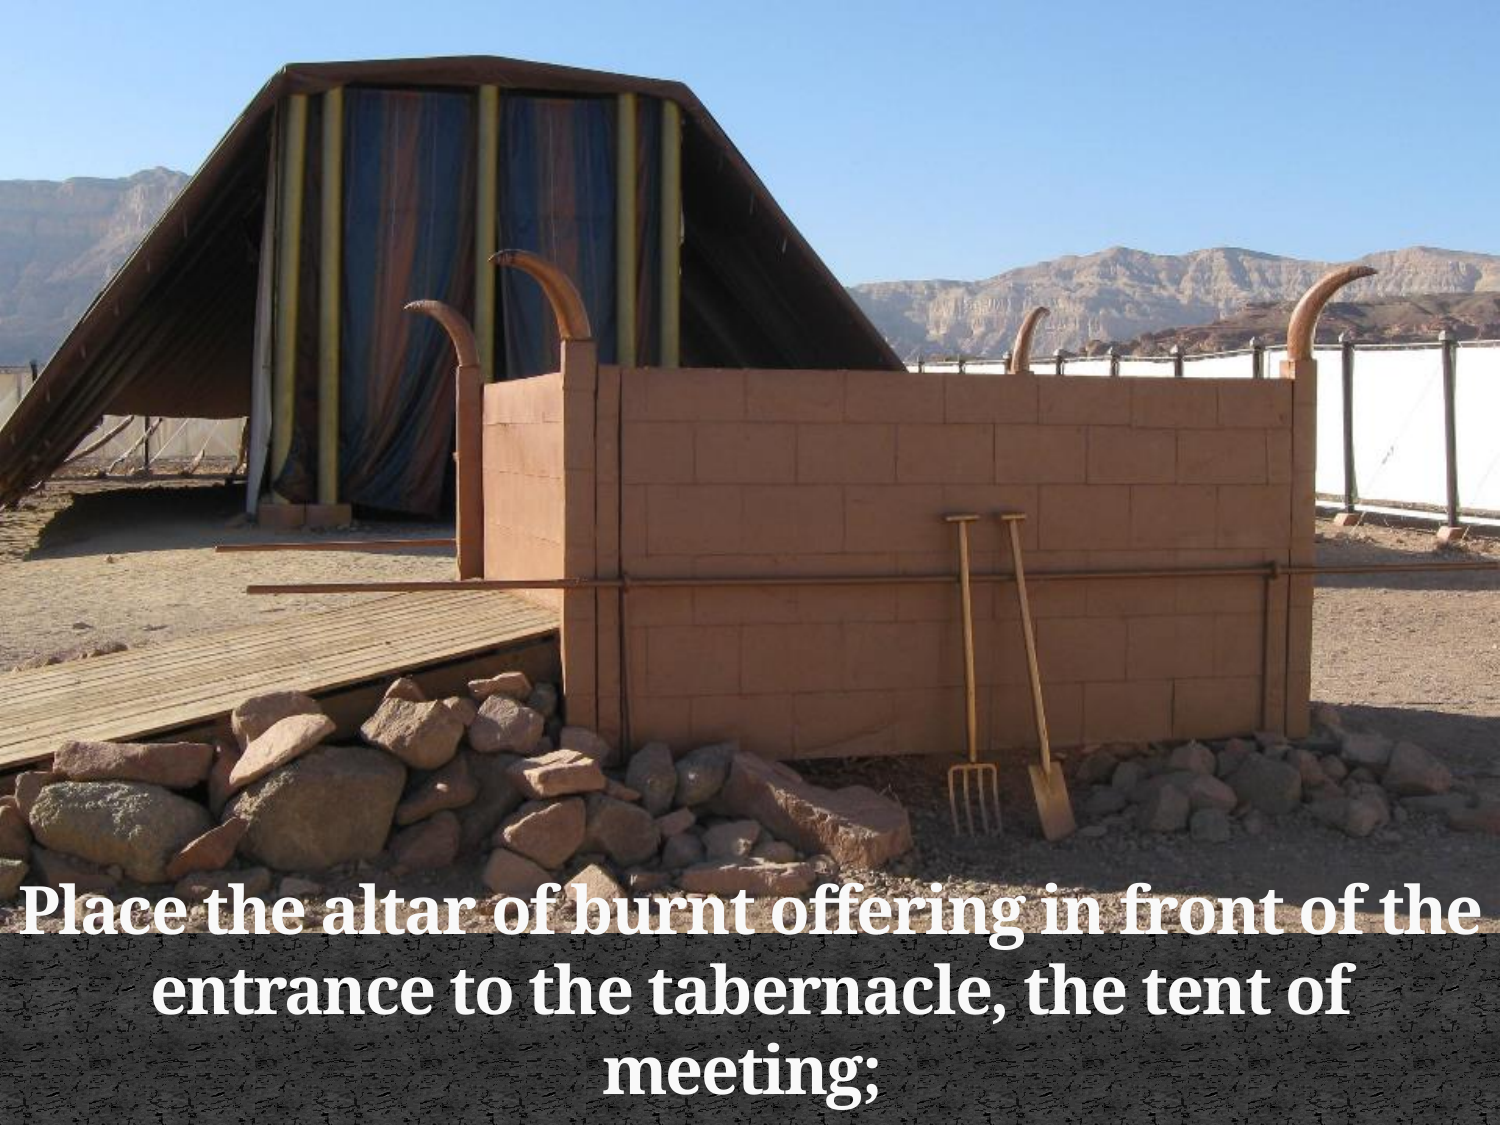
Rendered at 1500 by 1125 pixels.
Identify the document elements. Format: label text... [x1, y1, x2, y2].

picture [0, 0, 1500, 931]
title Place the altar of burnt offering in front of the entrance to the tabernacle, the tent of meeting; [0, 939, 1500, 1116]
